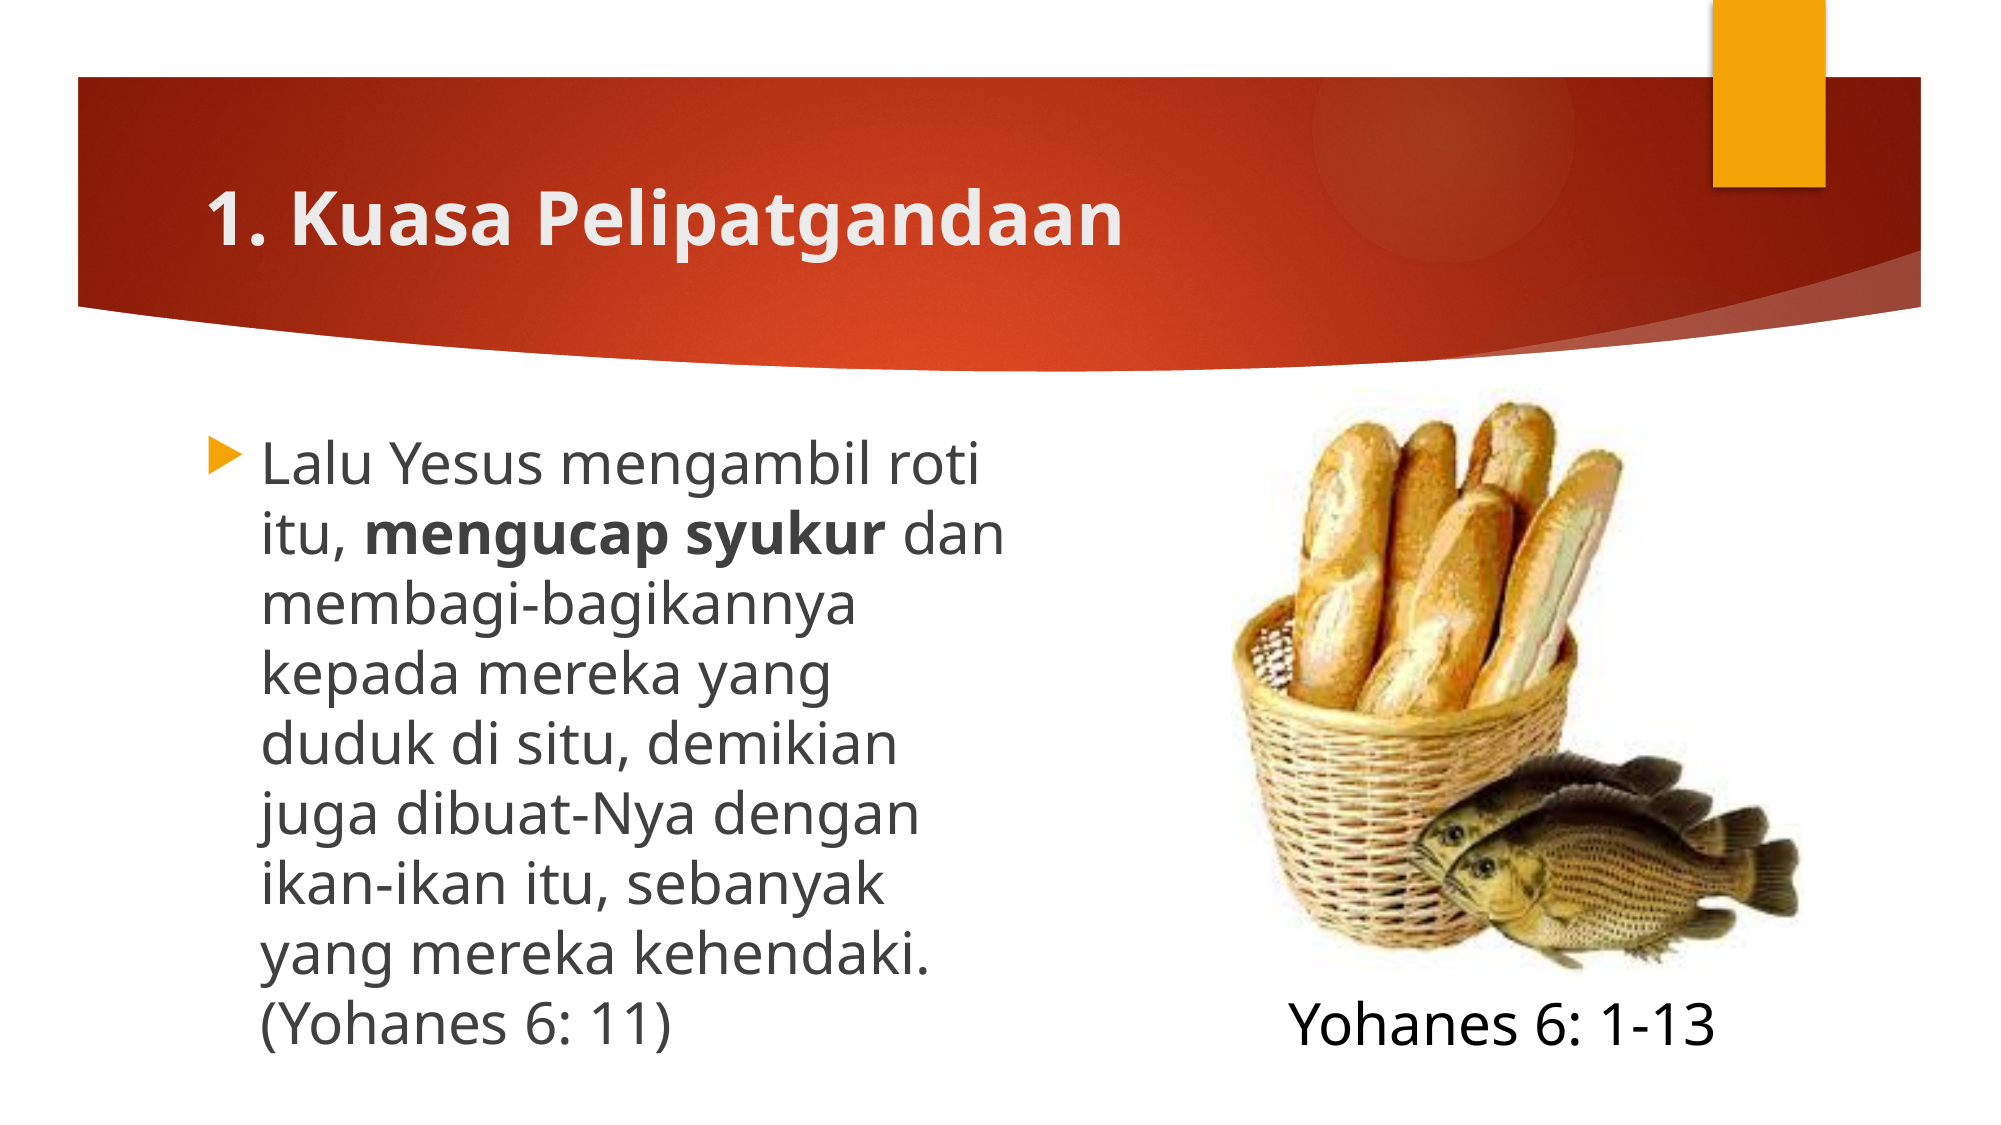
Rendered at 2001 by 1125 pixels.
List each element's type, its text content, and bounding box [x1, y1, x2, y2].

list Lalu Yesus mengambil roti itu, mengucap syukur dan membagi-bagikannya kepada mereka yang duduk di situ, demikian juga dibuat-Nya dengan ikan-ikan itu, sebanyak yang mereka kehendaki. (Yohanes 6: 11) [189, 418, 1034, 1066]
picture [1231, 388, 1804, 980]
title 1. Kuasa Pelipatgandaan [189, 155, 1627, 275]
text_box Yohanes 6: 1-13 [1201, 979, 1804, 1065]
